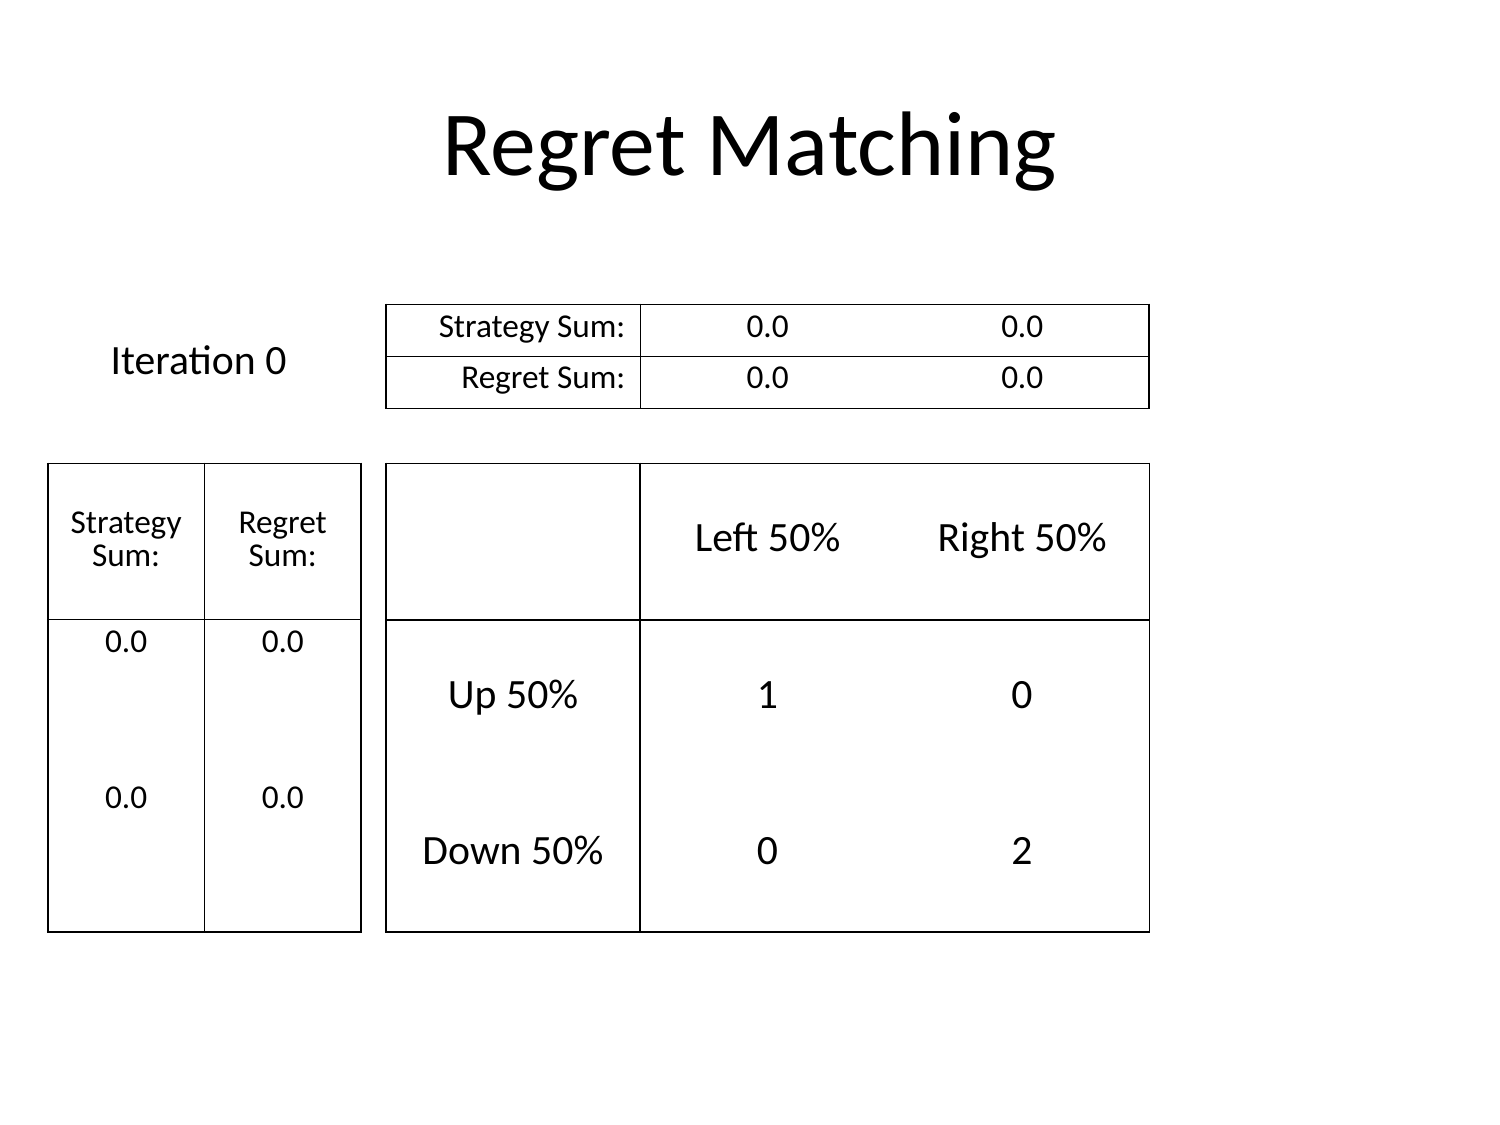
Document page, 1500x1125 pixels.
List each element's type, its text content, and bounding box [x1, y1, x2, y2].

table_cell 0.0 [49, 620, 204, 776]
table_cell 0.0 [895, 357, 1148, 408]
table_cell 2 [895, 776, 1149, 931]
table_cell Down 50% [387, 776, 639, 931]
table_cell 0.0 [205, 620, 360, 776]
table_cell 0.0 [49, 776, 204, 931]
table_header 0.0 [641, 305, 895, 356]
table_header Strategy Sum: [387, 305, 640, 356]
table_header 0.0 [895, 305, 1148, 356]
table_cell Up 50% [387, 621, 639, 776]
table_cell 0 [895, 621, 1149, 776]
table_cell 0 [641, 776, 895, 931]
text_box Iteration 0 [95, 325, 302, 391]
table_header Strategy Sum: [49, 464, 204, 619]
table_cell 0.0 [205, 776, 360, 931]
table_header [387, 464, 639, 619]
table_cell 1 [641, 621, 895, 776]
table_header Regret Sum: [205, 464, 360, 619]
table_header Left 50% [641, 464, 895, 619]
table_cell 0.0 [641, 357, 895, 408]
table_header Right 50% [895, 464, 1149, 619]
title Regret Matching [75, 45, 1425, 233]
table_cell Regret Sum: [387, 357, 640, 408]
